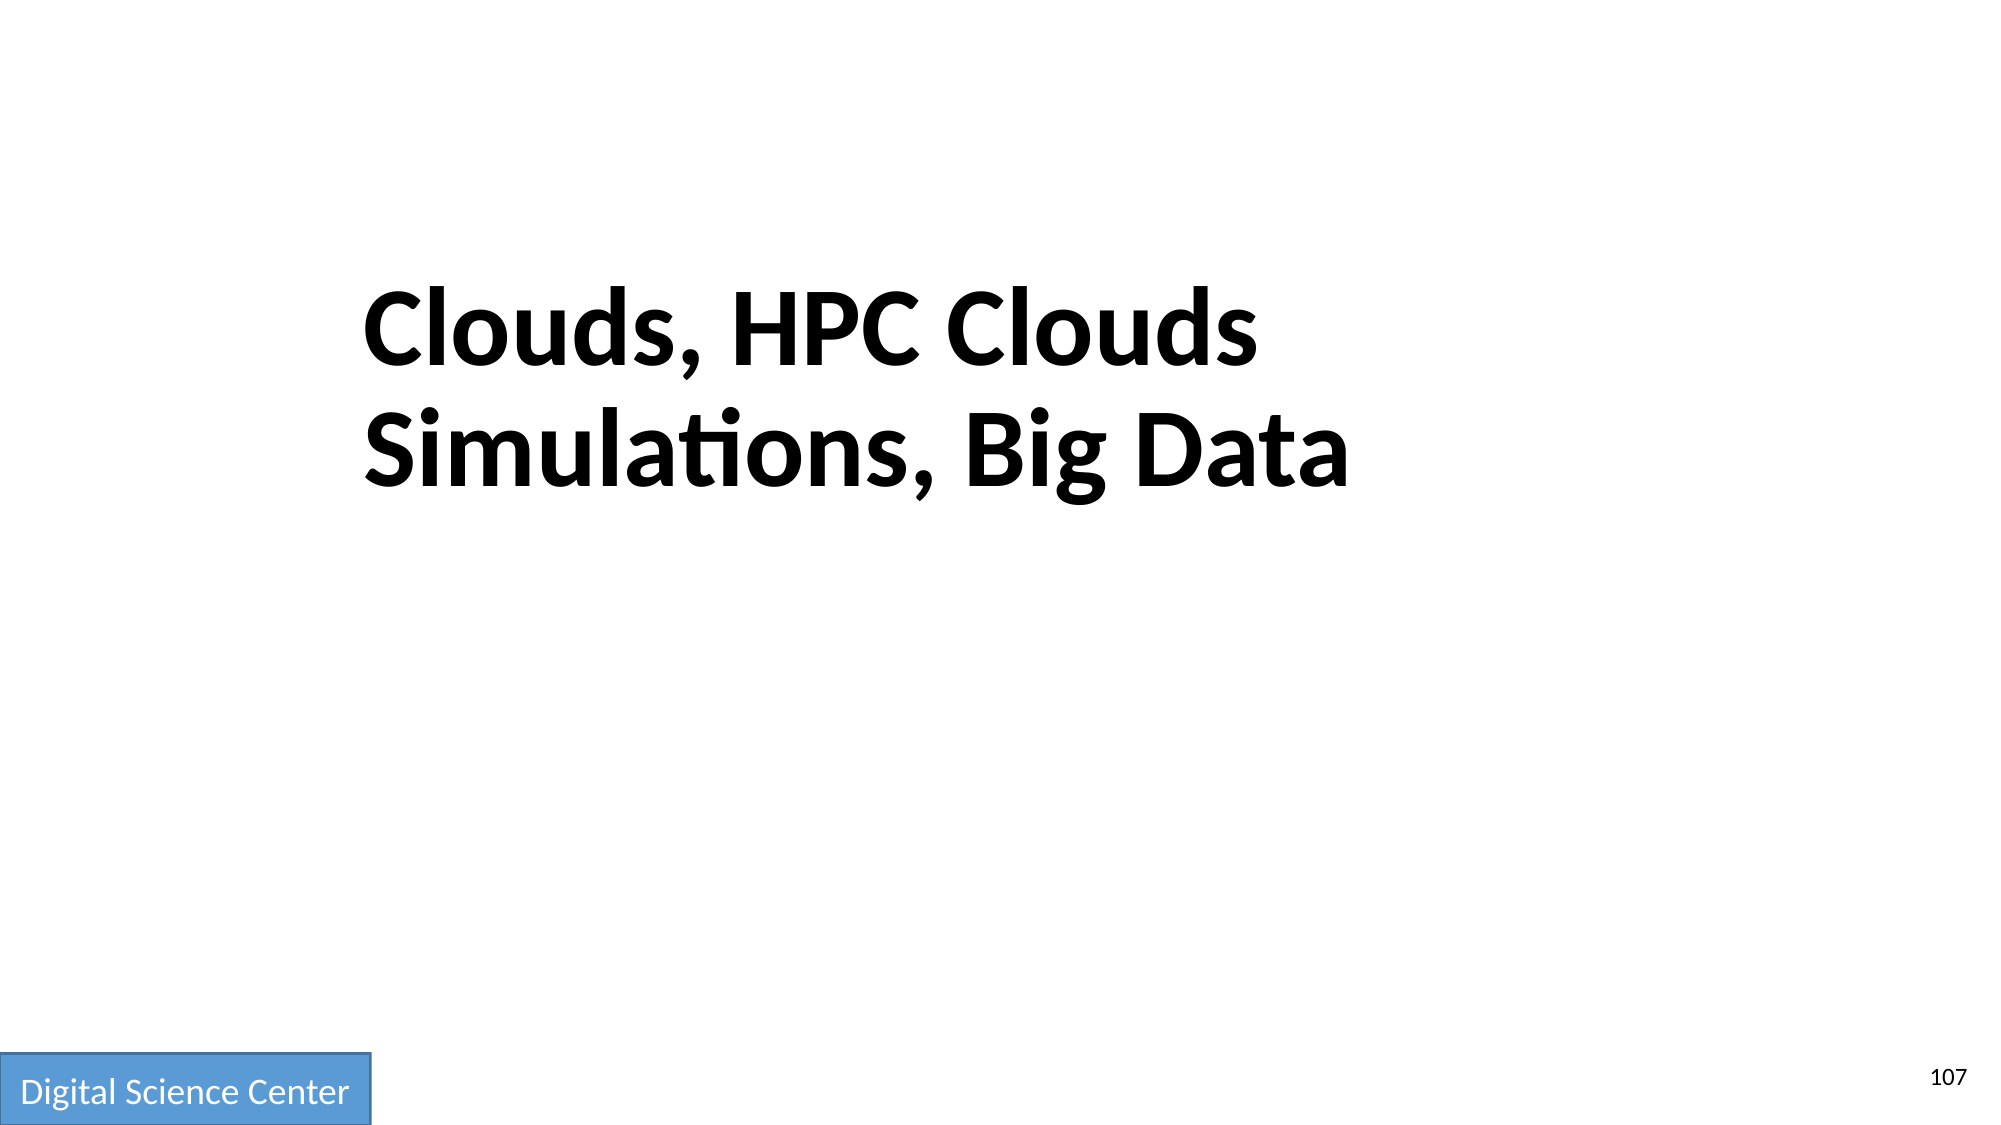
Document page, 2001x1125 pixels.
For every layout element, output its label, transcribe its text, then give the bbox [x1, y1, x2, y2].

slide_number 107 [1803, 1045, 1983, 1105]
title Clouds, HPC Clouds Simulations, Big Data [348, 200, 1643, 519]
